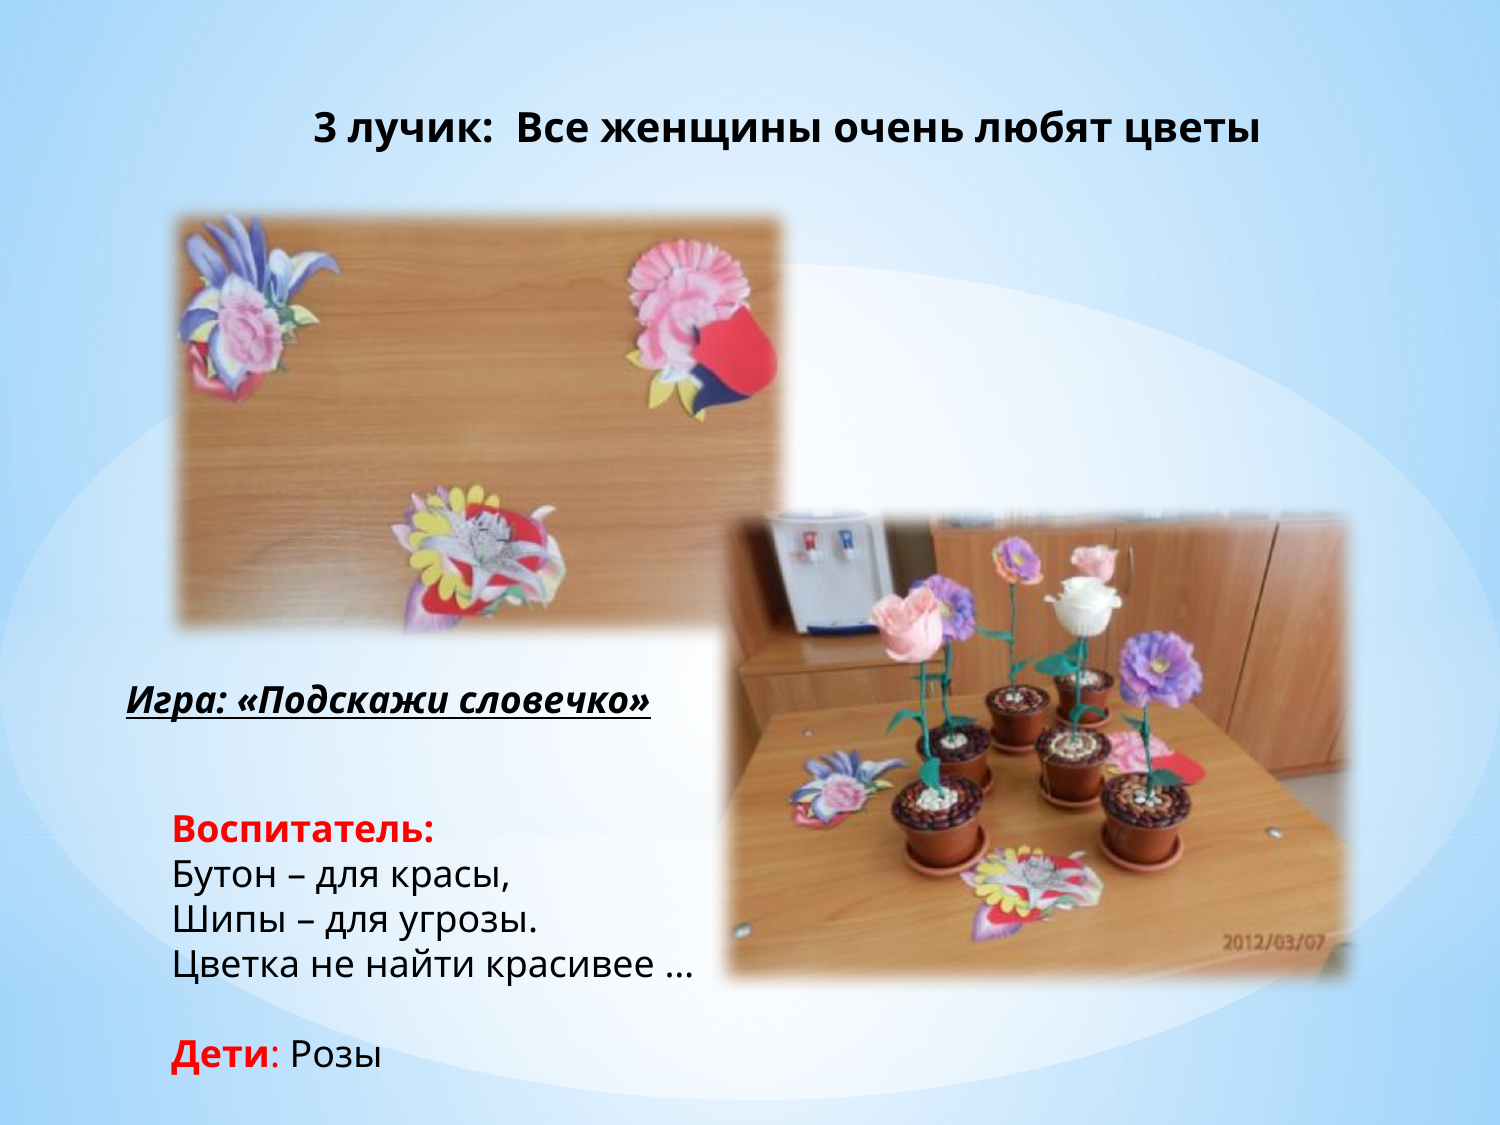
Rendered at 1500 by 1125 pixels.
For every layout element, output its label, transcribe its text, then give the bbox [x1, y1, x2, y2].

text_box Воспитатель: Бутон – для красы, Шипы – для угрозы. Цветка не найти красивее … Дети: Розы [156, 797, 746, 1083]
picture [159, 199, 1365, 995]
text_box 3 лучик: Все женщины очень любят цветы [298, 93, 1277, 159]
text_box Игра: «Подскажи словечко» [111, 668, 666, 729]
